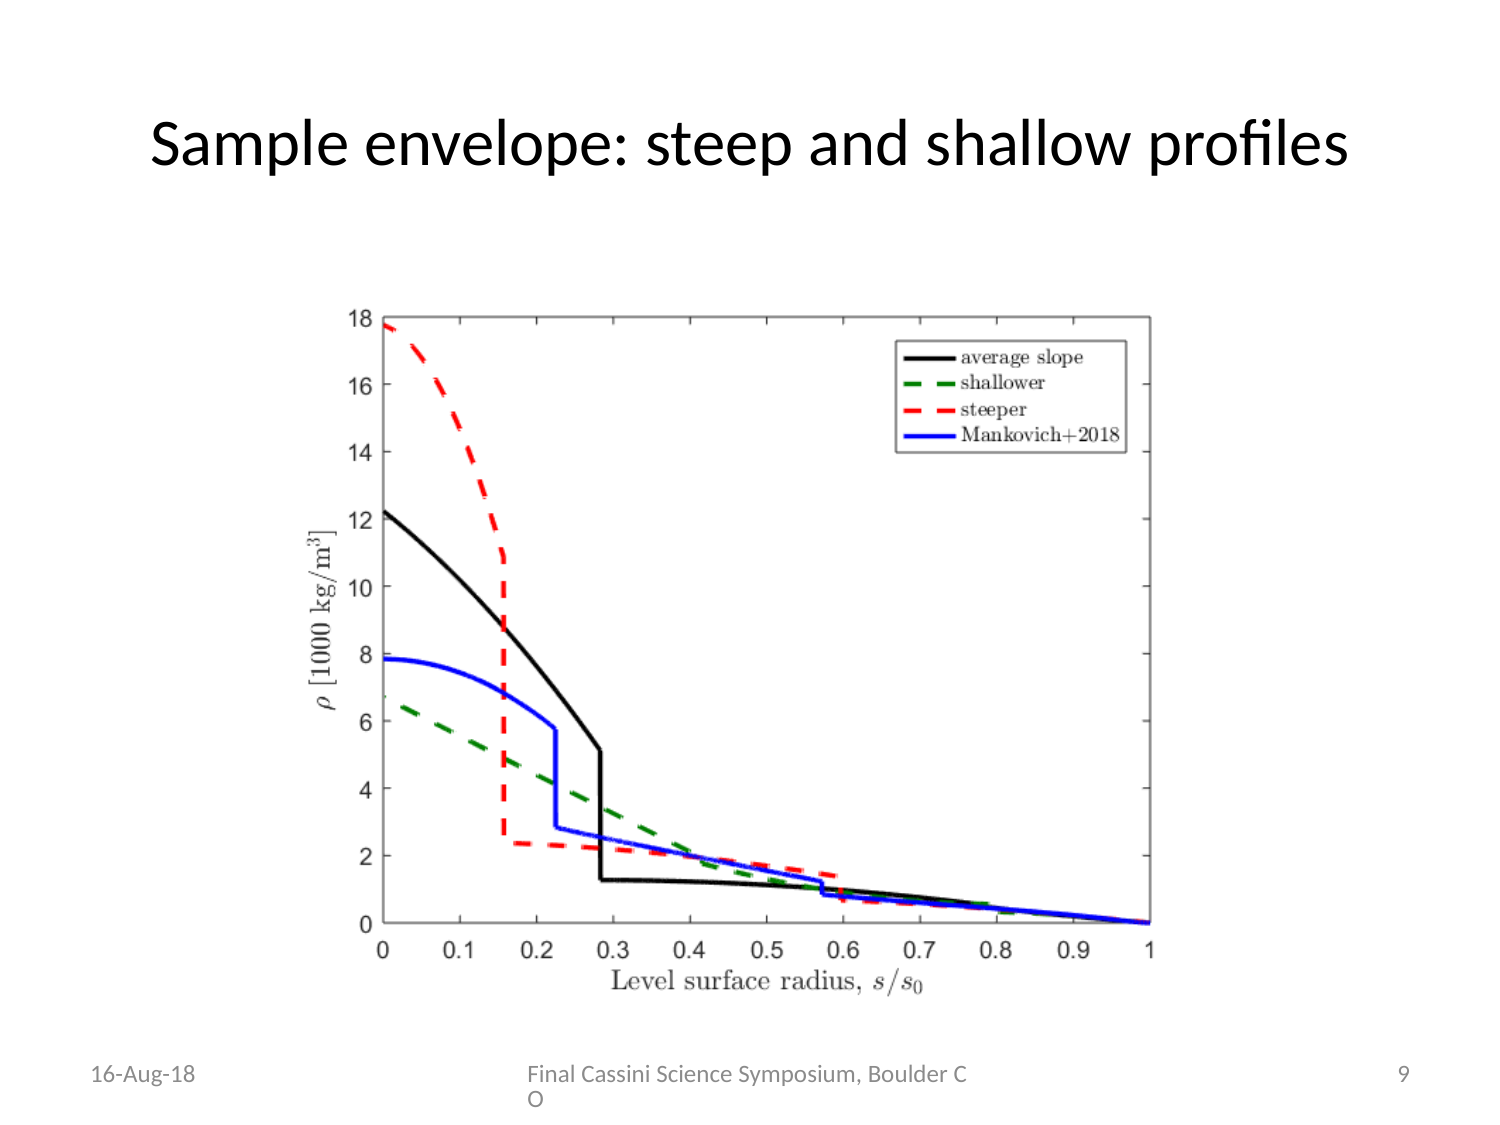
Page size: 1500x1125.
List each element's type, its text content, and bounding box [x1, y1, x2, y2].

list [255, 262, 1245, 1006]
slide_number 16-Aug-18 [75, 1042, 425, 1103]
footer Final Cassini Science Symposium, Boulder CO [512, 1042, 988, 1103]
slide_number 9 [1074, 1042, 1425, 1103]
title Sample envelope: steep and shallow profiles [75, 45, 1425, 233]
